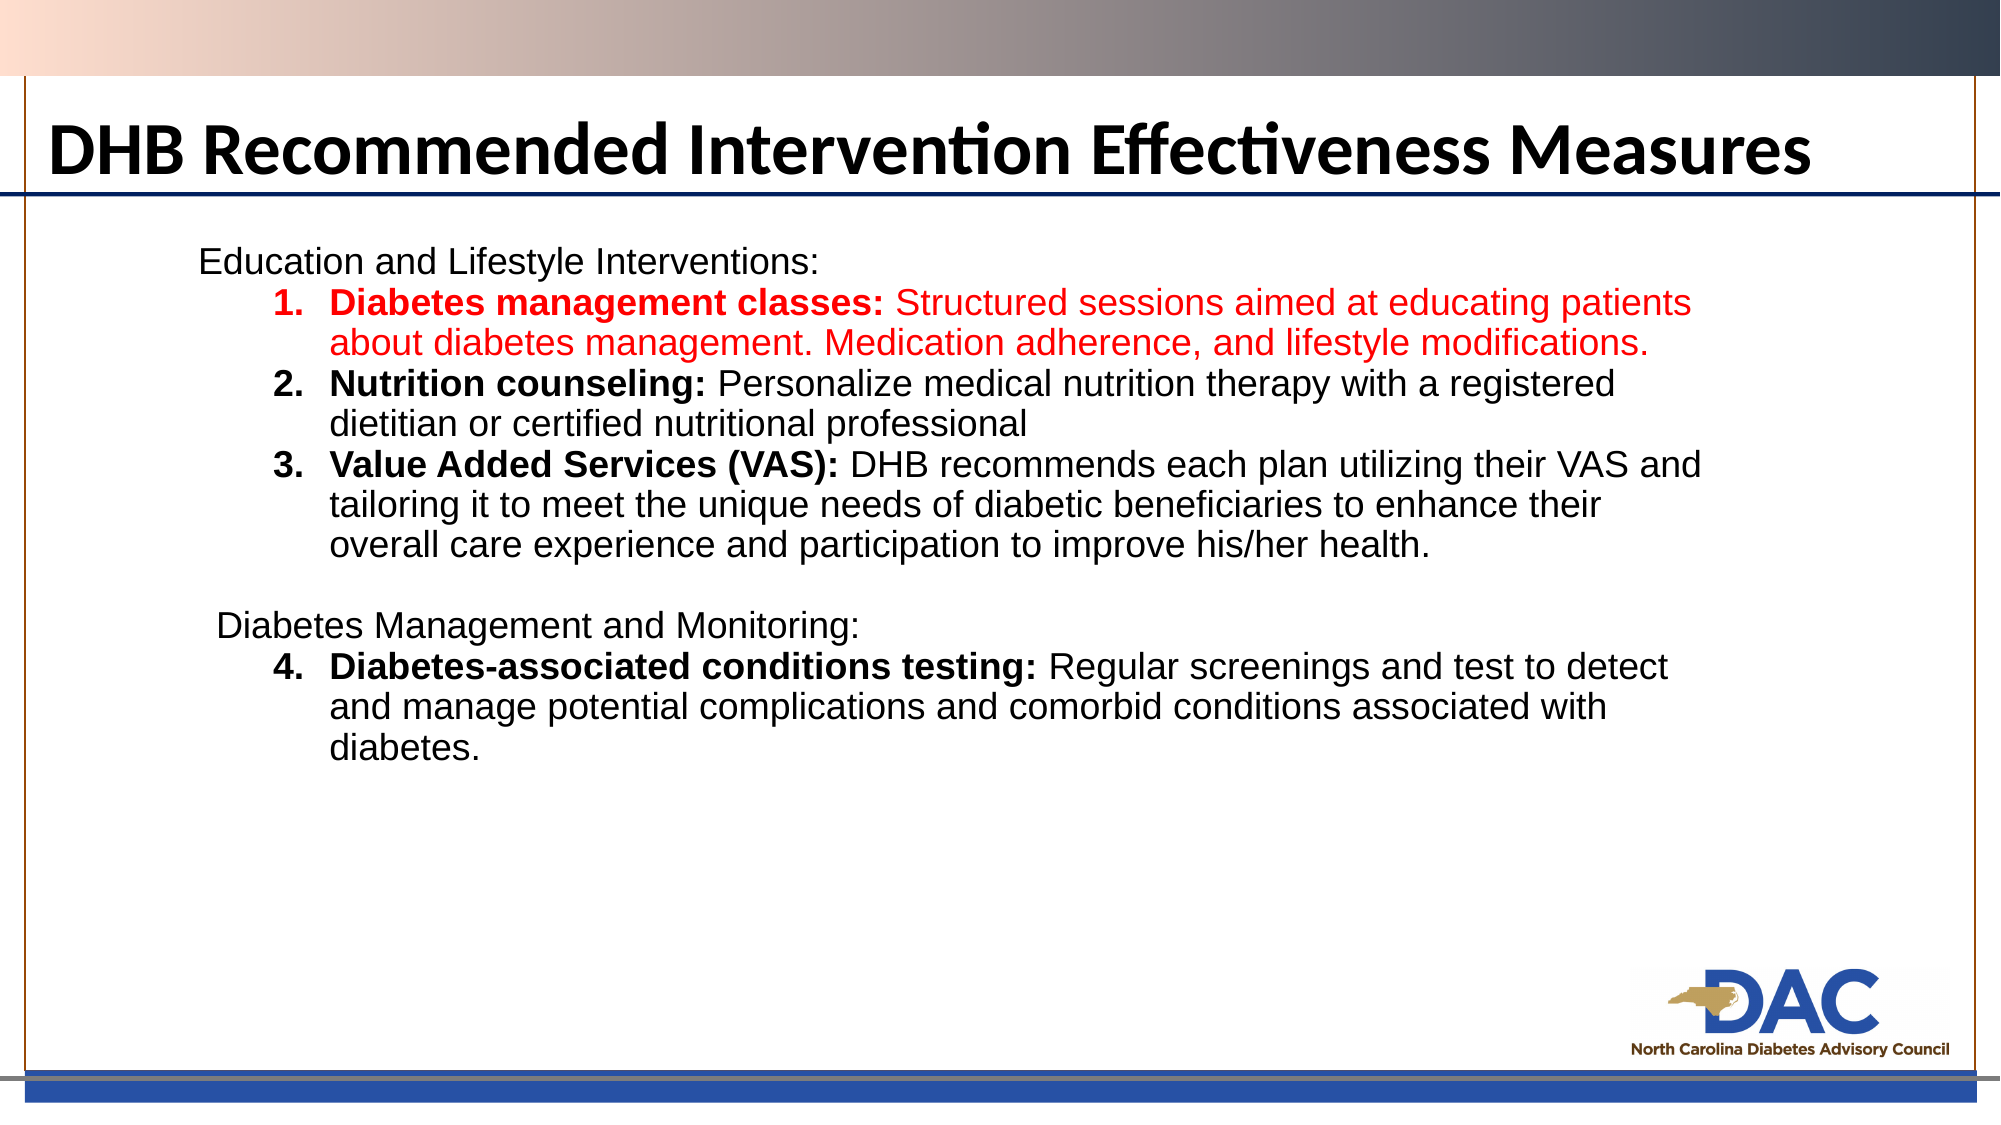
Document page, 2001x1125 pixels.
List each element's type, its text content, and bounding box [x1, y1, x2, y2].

picture [1630, 967, 1950, 1059]
slide_number [1816, 1078, 1940, 1125]
list Education and Lifestyle Interventions: Diabetes management classes: Structured sessions aimed at educating patients about diabetes management. Medication adherence, and lifestyle modifications. Nutrition counseling: Personalize medical nutrition therapy with a registered dietitian or certified nutritional professional Value Added Services (VAS): DHB recommends each plan utilizing their VAS and tailoring it to meet the unique needs of diabetic beneficiaries to enhance their overall care experience and participation to improve his/her health. Diabetes Management and Monitoring: Diabetes-associated conditions testing: Regular screenings and test to detect and manage potential complications and comorbid conditions associated with diabetes. [183, 234, 1721, 1022]
title DHB Recommended Intervention Effectiveness Measures [0, 102, 2000, 193]
